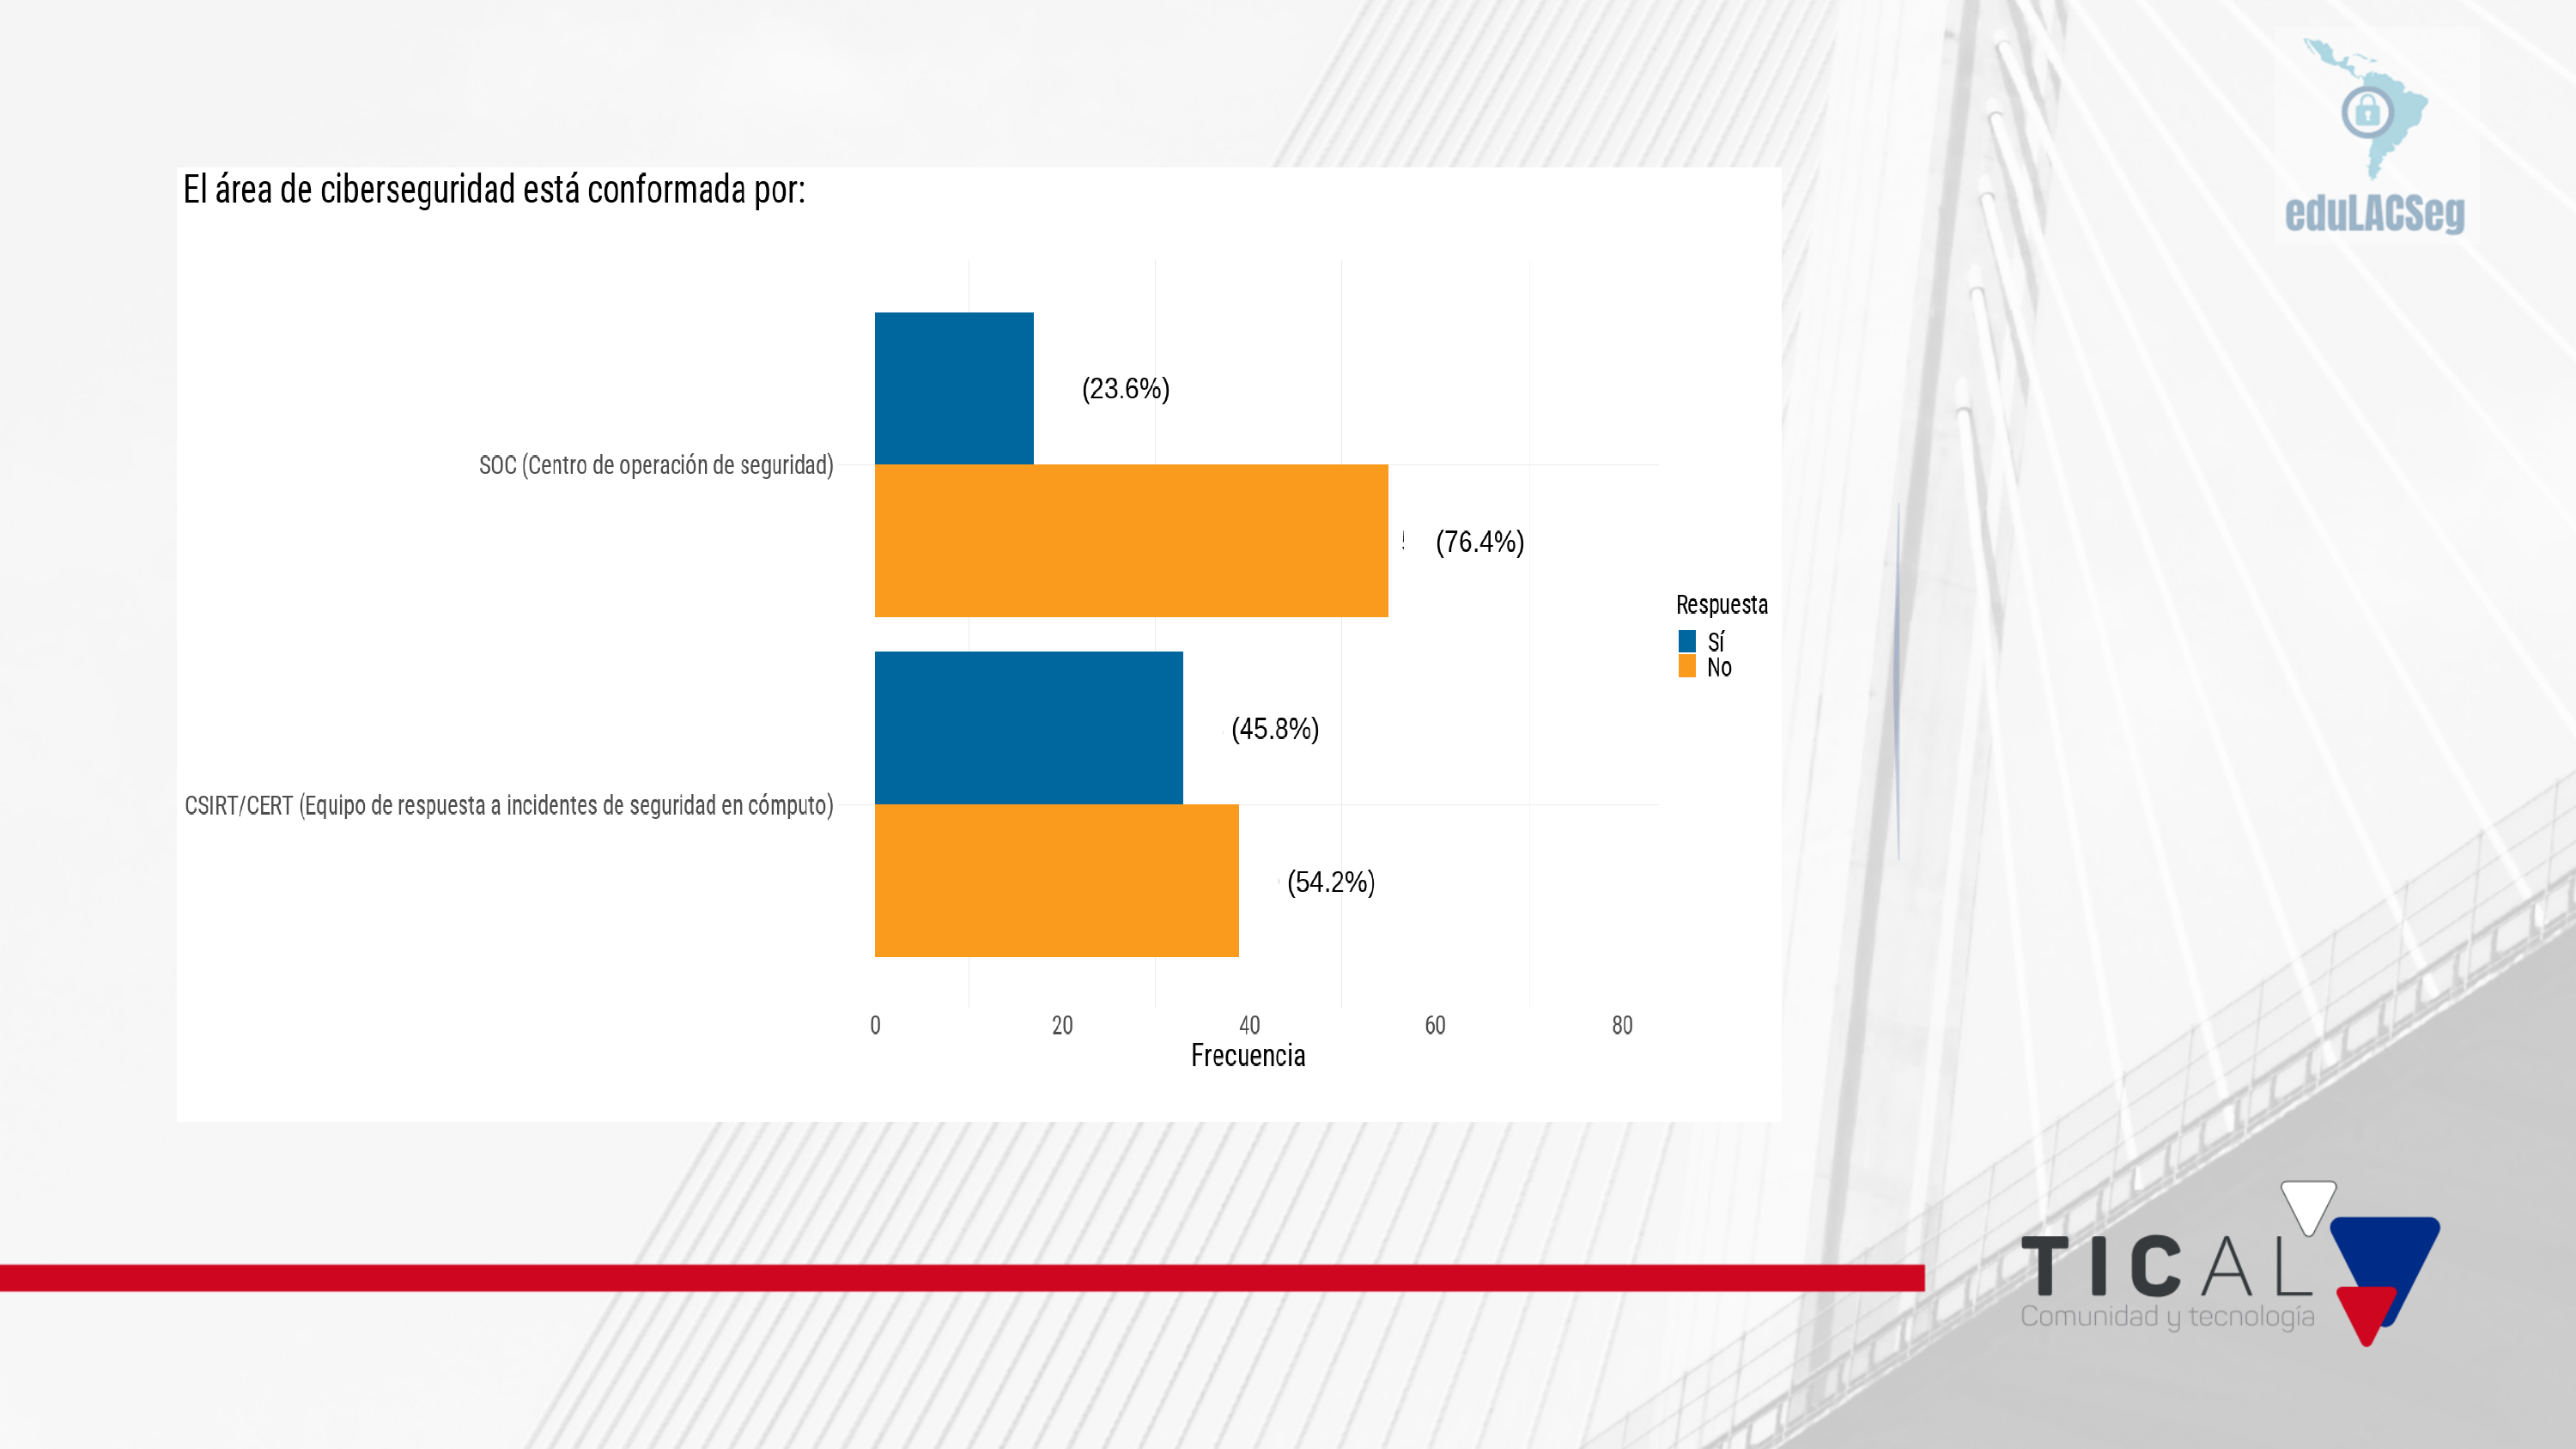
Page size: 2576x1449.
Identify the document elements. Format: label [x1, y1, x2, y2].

picture [0, 0, 2576, 1449]
text_box [176, 167, 1783, 1122]
